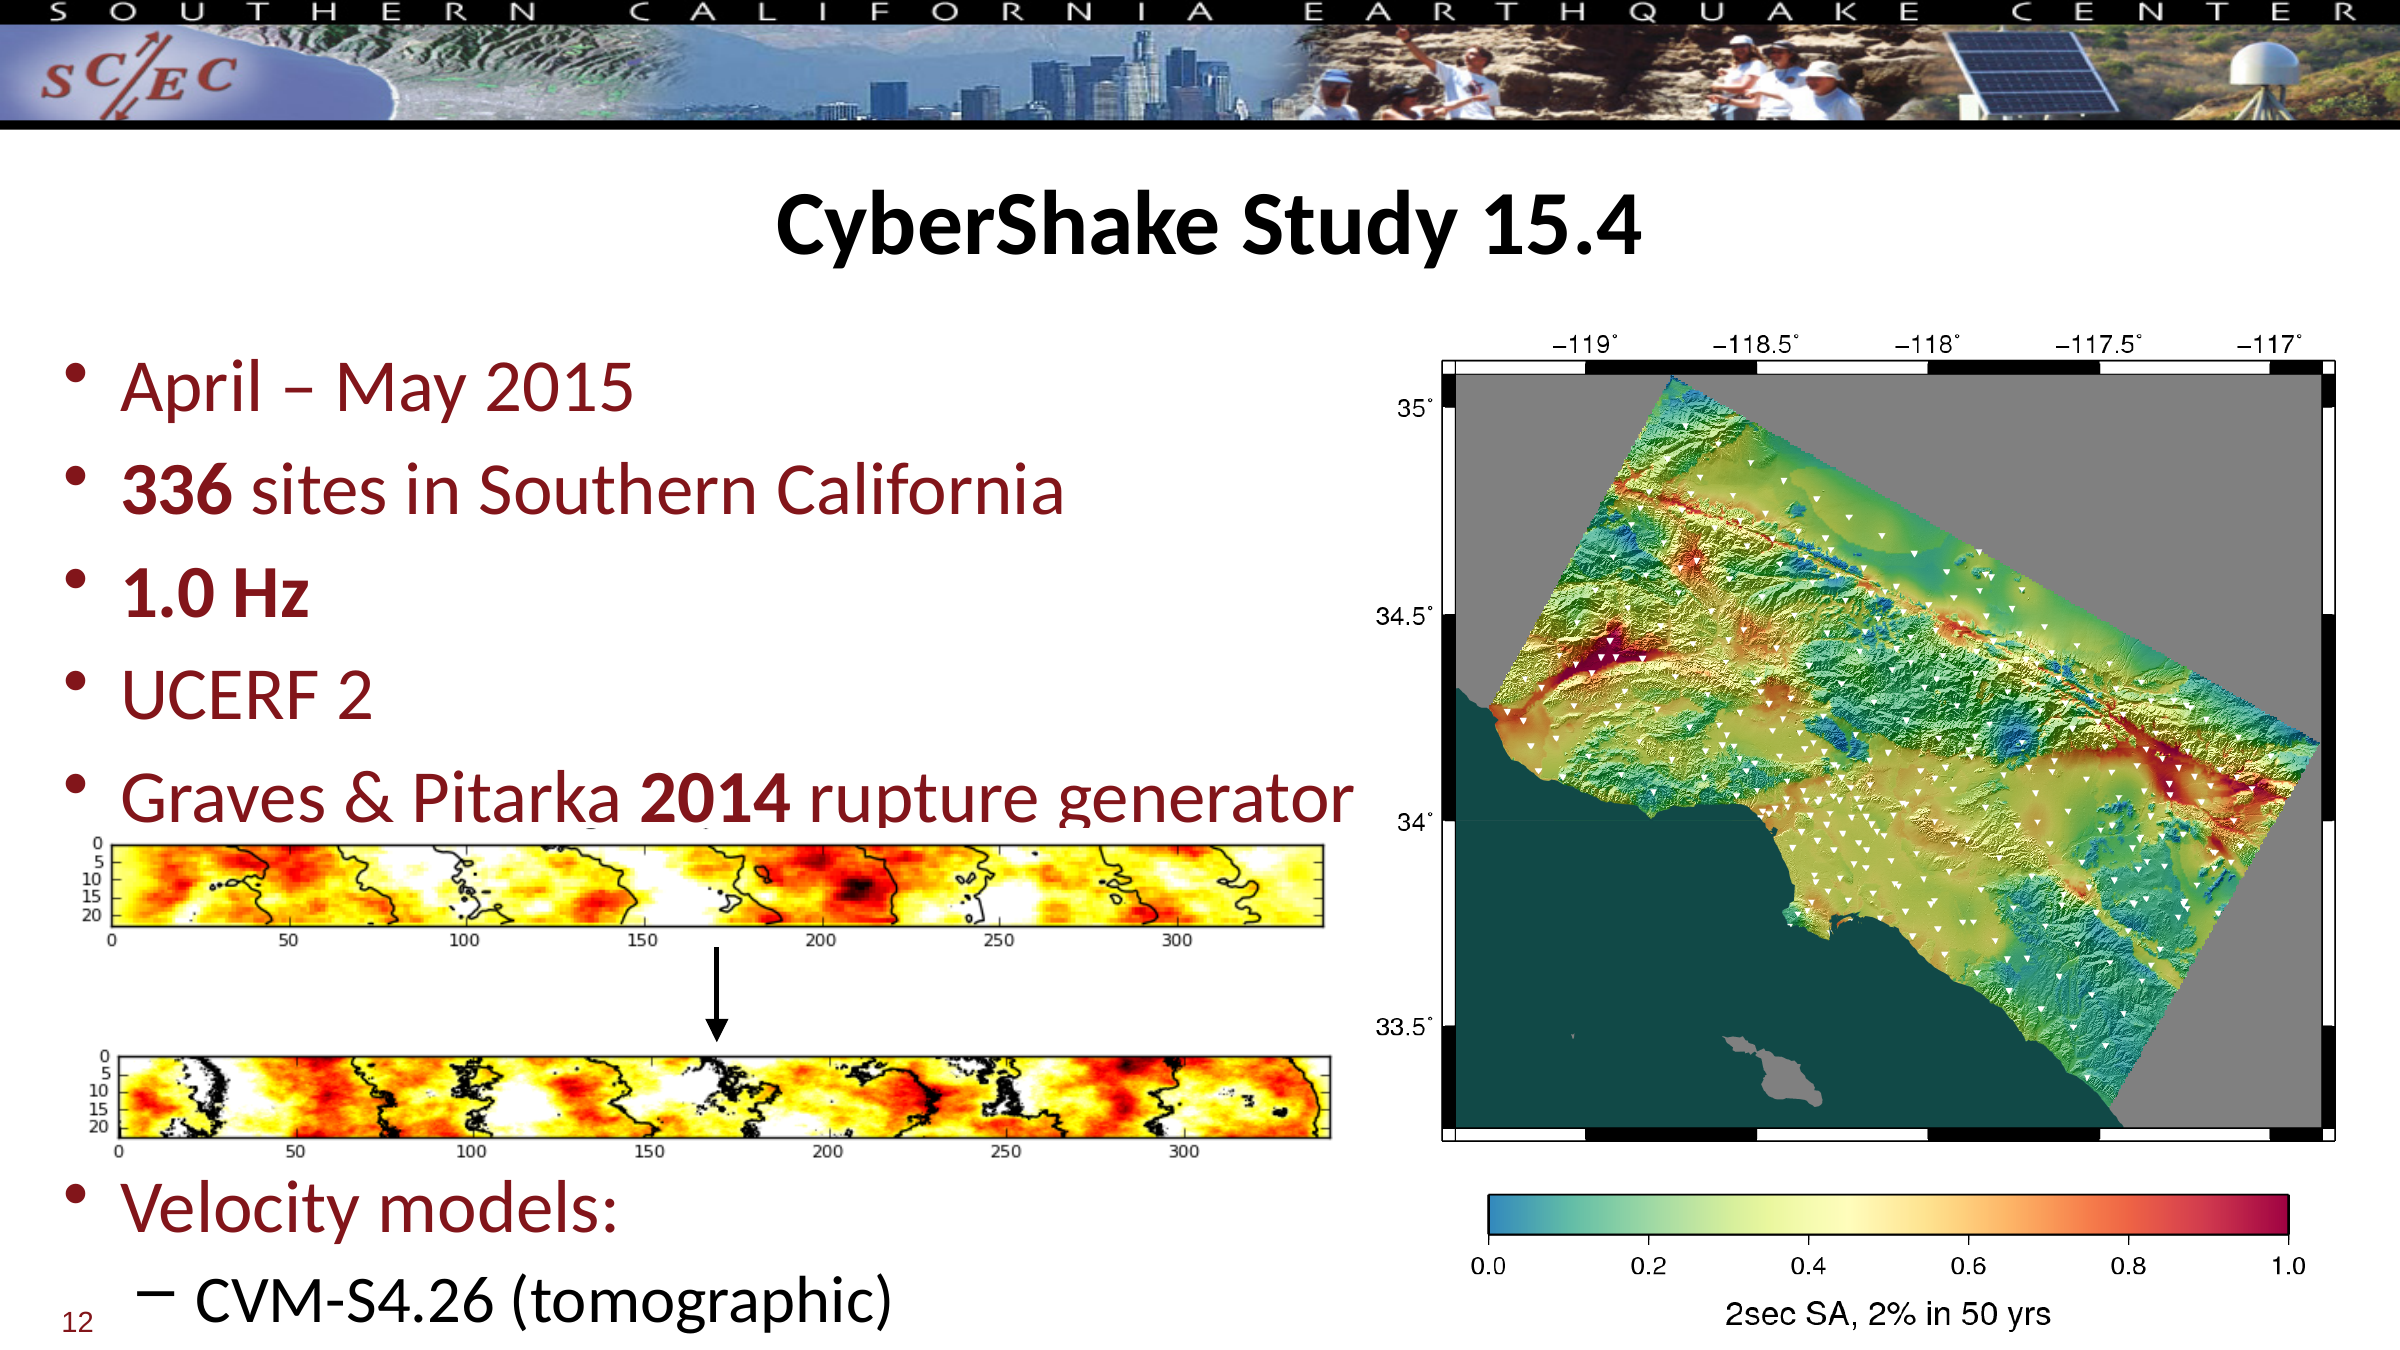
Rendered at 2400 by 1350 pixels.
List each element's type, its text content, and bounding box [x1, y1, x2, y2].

picture [0, 0, 2400, 120]
list April – May 2015 336 sites in Southern California 1.0 Hz UCERF 2 Graves & Pitarka 2014 rupture generator Velocity models: CVM-S4.26 (tomographic) [39, 324, 1337, 1350]
picture [74, 299, 2400, 1350]
title CyberShake Study 15.4 [39, 137, 2380, 298]
